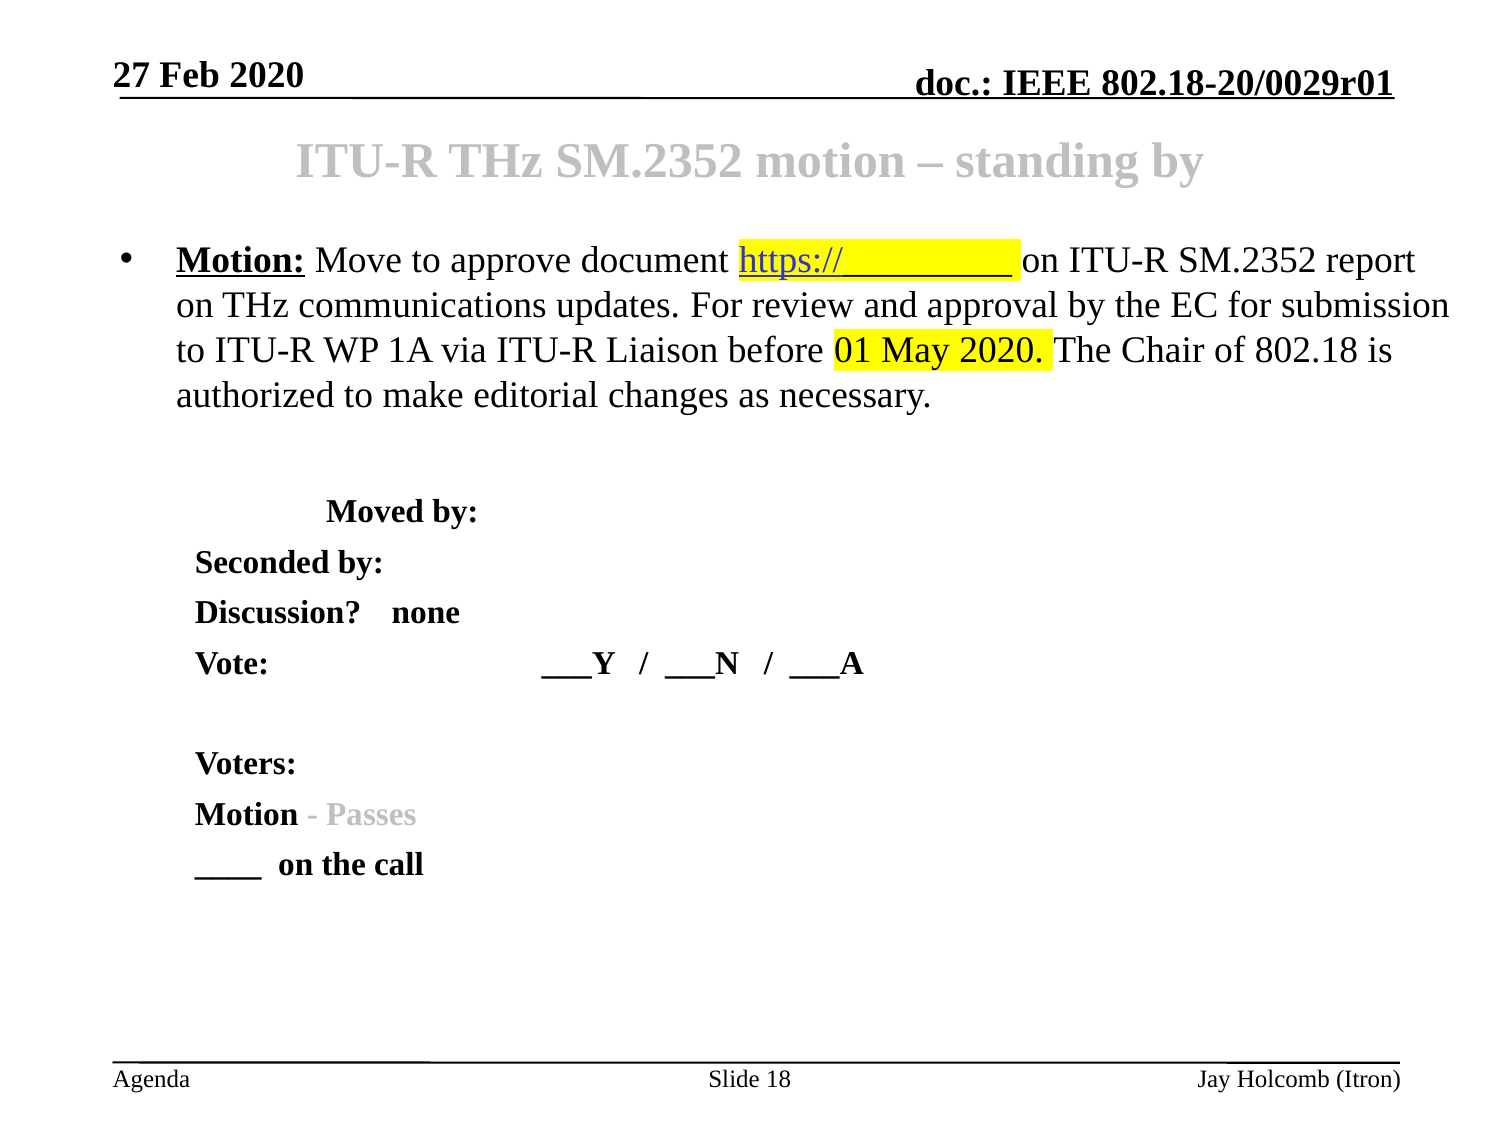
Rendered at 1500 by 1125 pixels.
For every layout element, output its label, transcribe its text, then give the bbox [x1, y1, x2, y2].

title ITU-R THz SM.2352 motion – standing by [112, 100, 1388, 174]
footer Jay Holcomb (Itron) [878, 1061, 1402, 1093]
slide_number Slide 18 [699, 1061, 800, 1123]
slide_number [112, 49, 488, 95]
list Motion: Move to approve document https://_________ on ITU-R SM.2352 report on THz communications updates. For review and approval by the EC for submission to ITU-R WP 1A via ITU-R Liaison before 01 May 2020. The Chair of 802.18 is authorized to make editorial changes as necessary. Moved by: Seconded by: Discussion? none Vote: ___Y / ___N / ___A Voters: Motion - Passes ____ on the call [104, 174, 1476, 1063]
